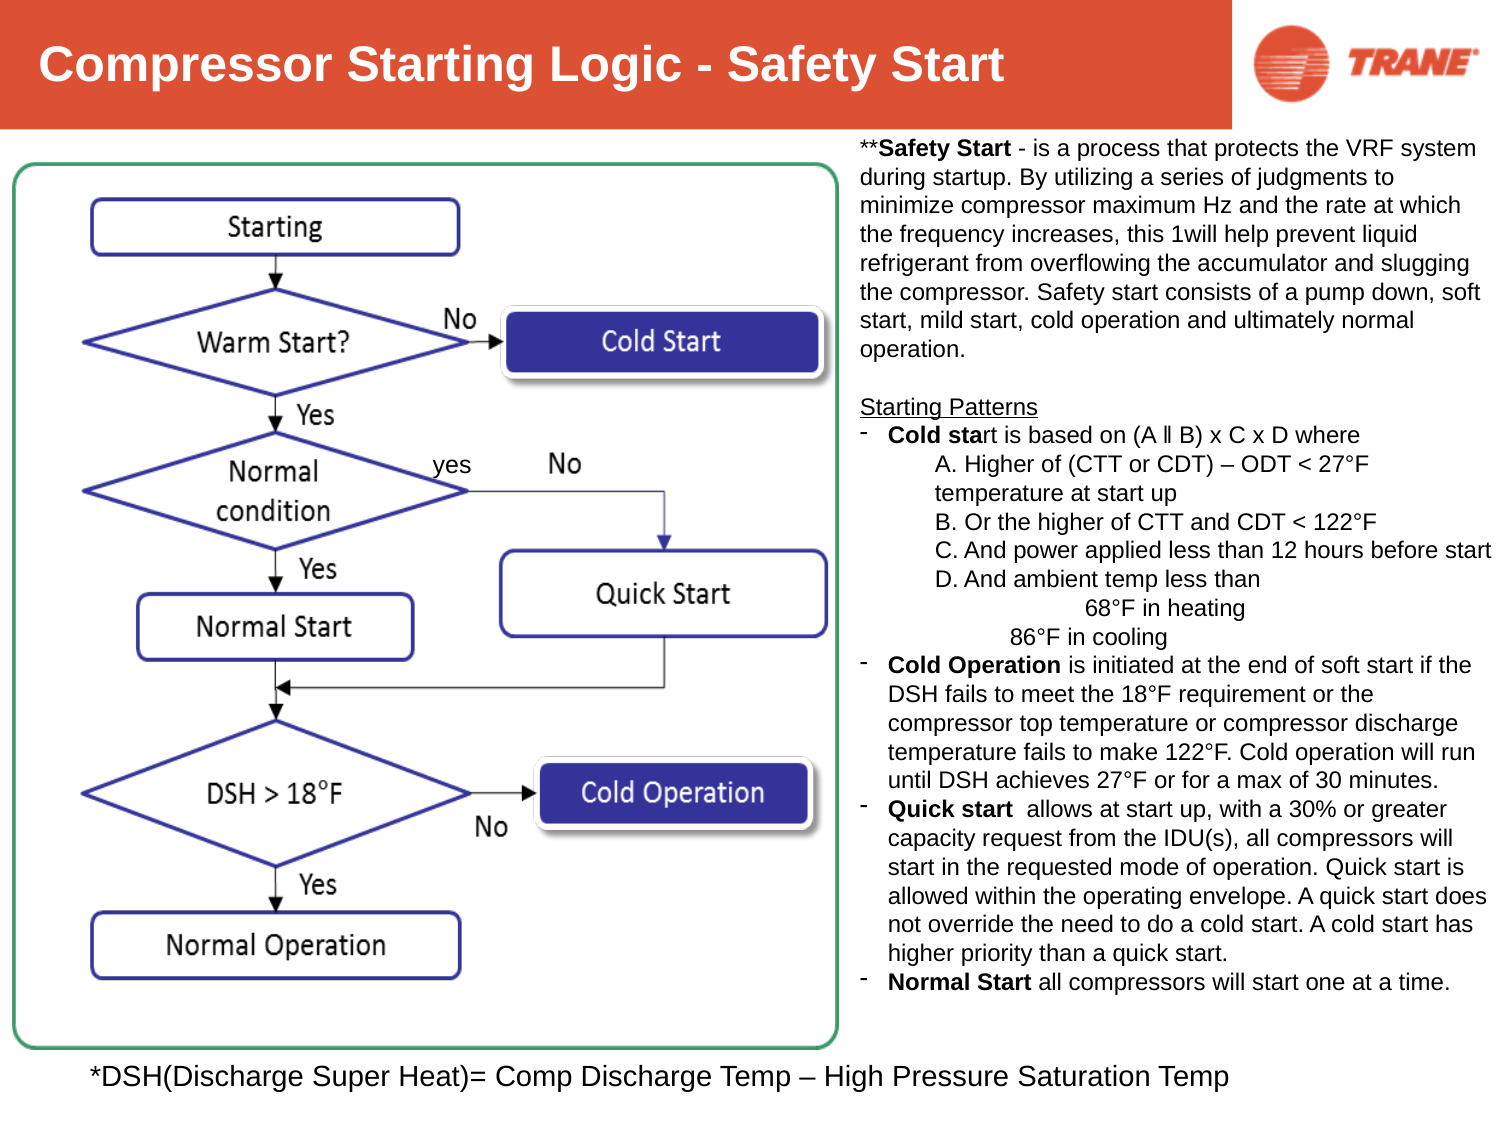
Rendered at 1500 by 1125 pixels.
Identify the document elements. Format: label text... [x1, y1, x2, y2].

picture [1234, 18, 1500, 110]
text_box **Safety Start - is a process that protects the VRF system during startup. By utilizing a series of judgments to minimize compressor maximum Hz and the rate at which the frequency increases, this 1will help prevent liquid refrigerant from overflowing the accumulator and slugging the compressor. Safety start consists of a pump down, soft start, mild start, cold operation and ultimately normal operation. Starting Patterns Cold start is based on (A ǁ B) x C x D where A. Higher of (CTT or CDT) – ODT < 27°F temperature at start up B. Or the higher of CTT and CDT < 122°F C. And power applied less than 12 hours before start D. And ambient temp less than 68°F in heating 86°F in cooling Cold Operation is initiated at the end of soft start if the DSH fails to meet the 18°F requirement or the compressor top temperature or compressor discharge temperature fails to make 122°F. Cold operation will run until DSH achieves 27°F or for a max of 30 minutes. Quick start allows at start up, with a 30% or greater capacity request from the IDU(s), all compressors will start in the requested mode of operation. Quick start is allowed within the operating envelope. A quick start does not override the need to do a cold start. A cold start has higher priority than a quick start. Normal Start all compressors will start one at a time. [845, 124, 1500, 1003]
picture [12, 162, 840, 1050]
text_box *DSH(Discharge Super Heat)= Comp Discharge Temp – High Pressure Saturation Temp [74, 1049, 1413, 1100]
text_box Compressor Starting Logic - Safety Start [23, 24, 1199, 99]
